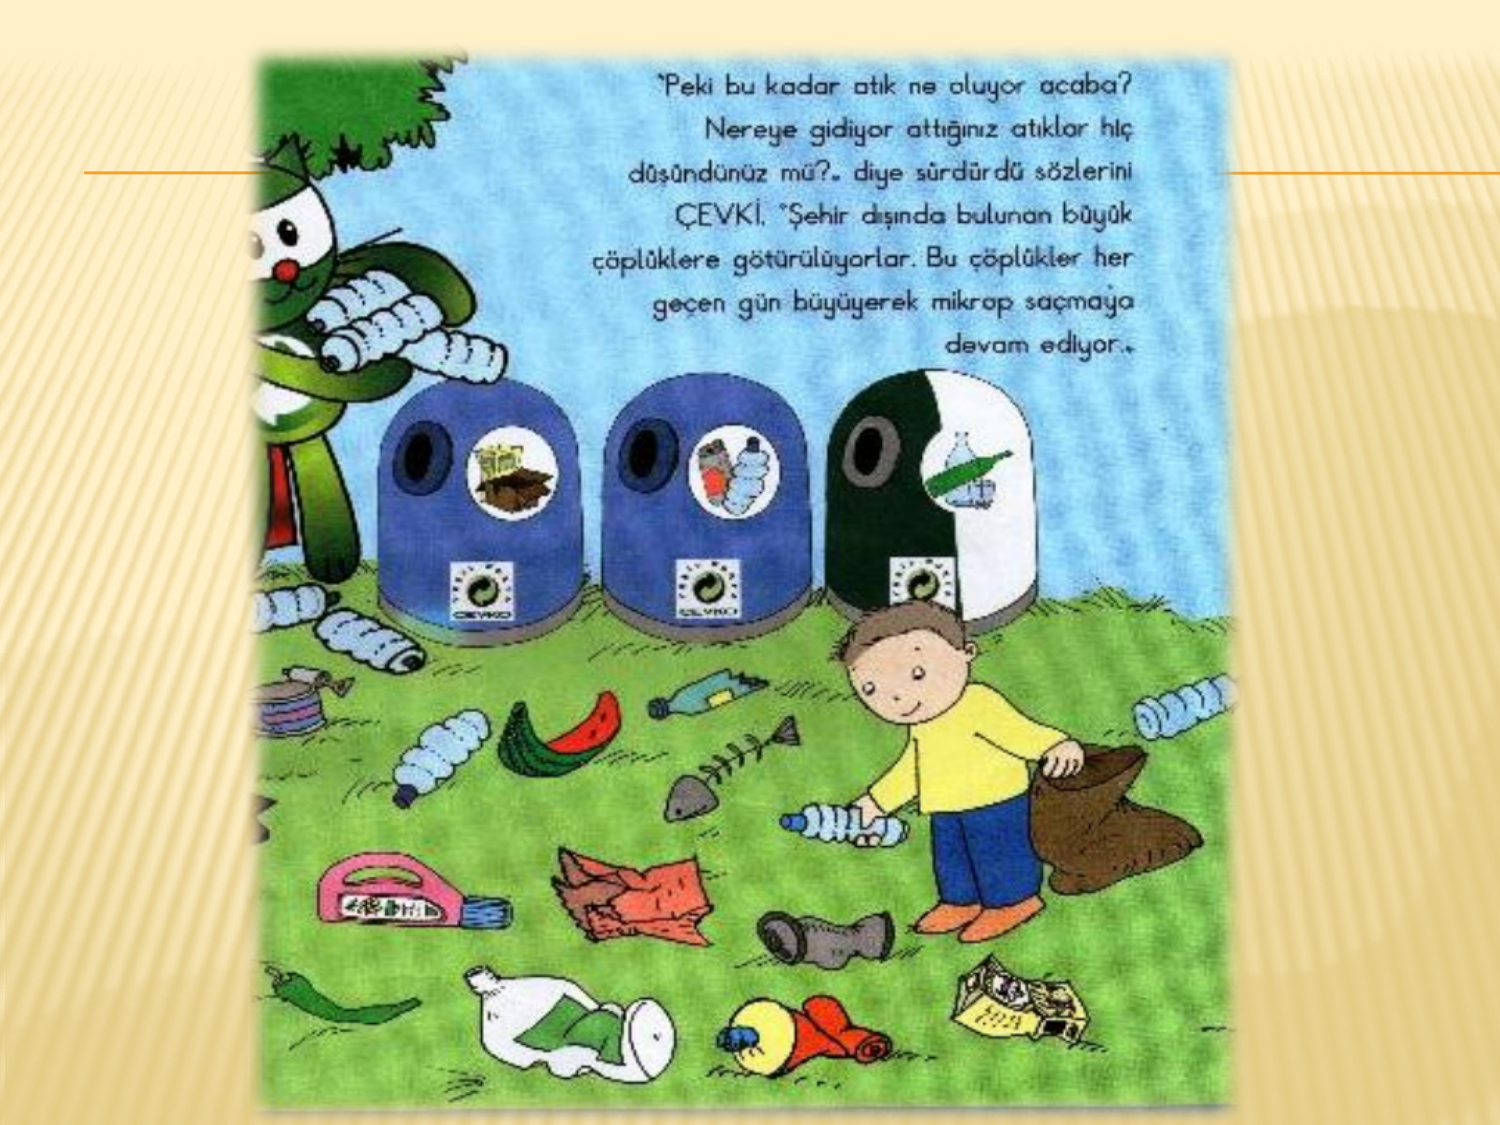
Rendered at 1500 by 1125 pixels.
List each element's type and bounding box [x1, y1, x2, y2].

list [241, 42, 1247, 1125]
